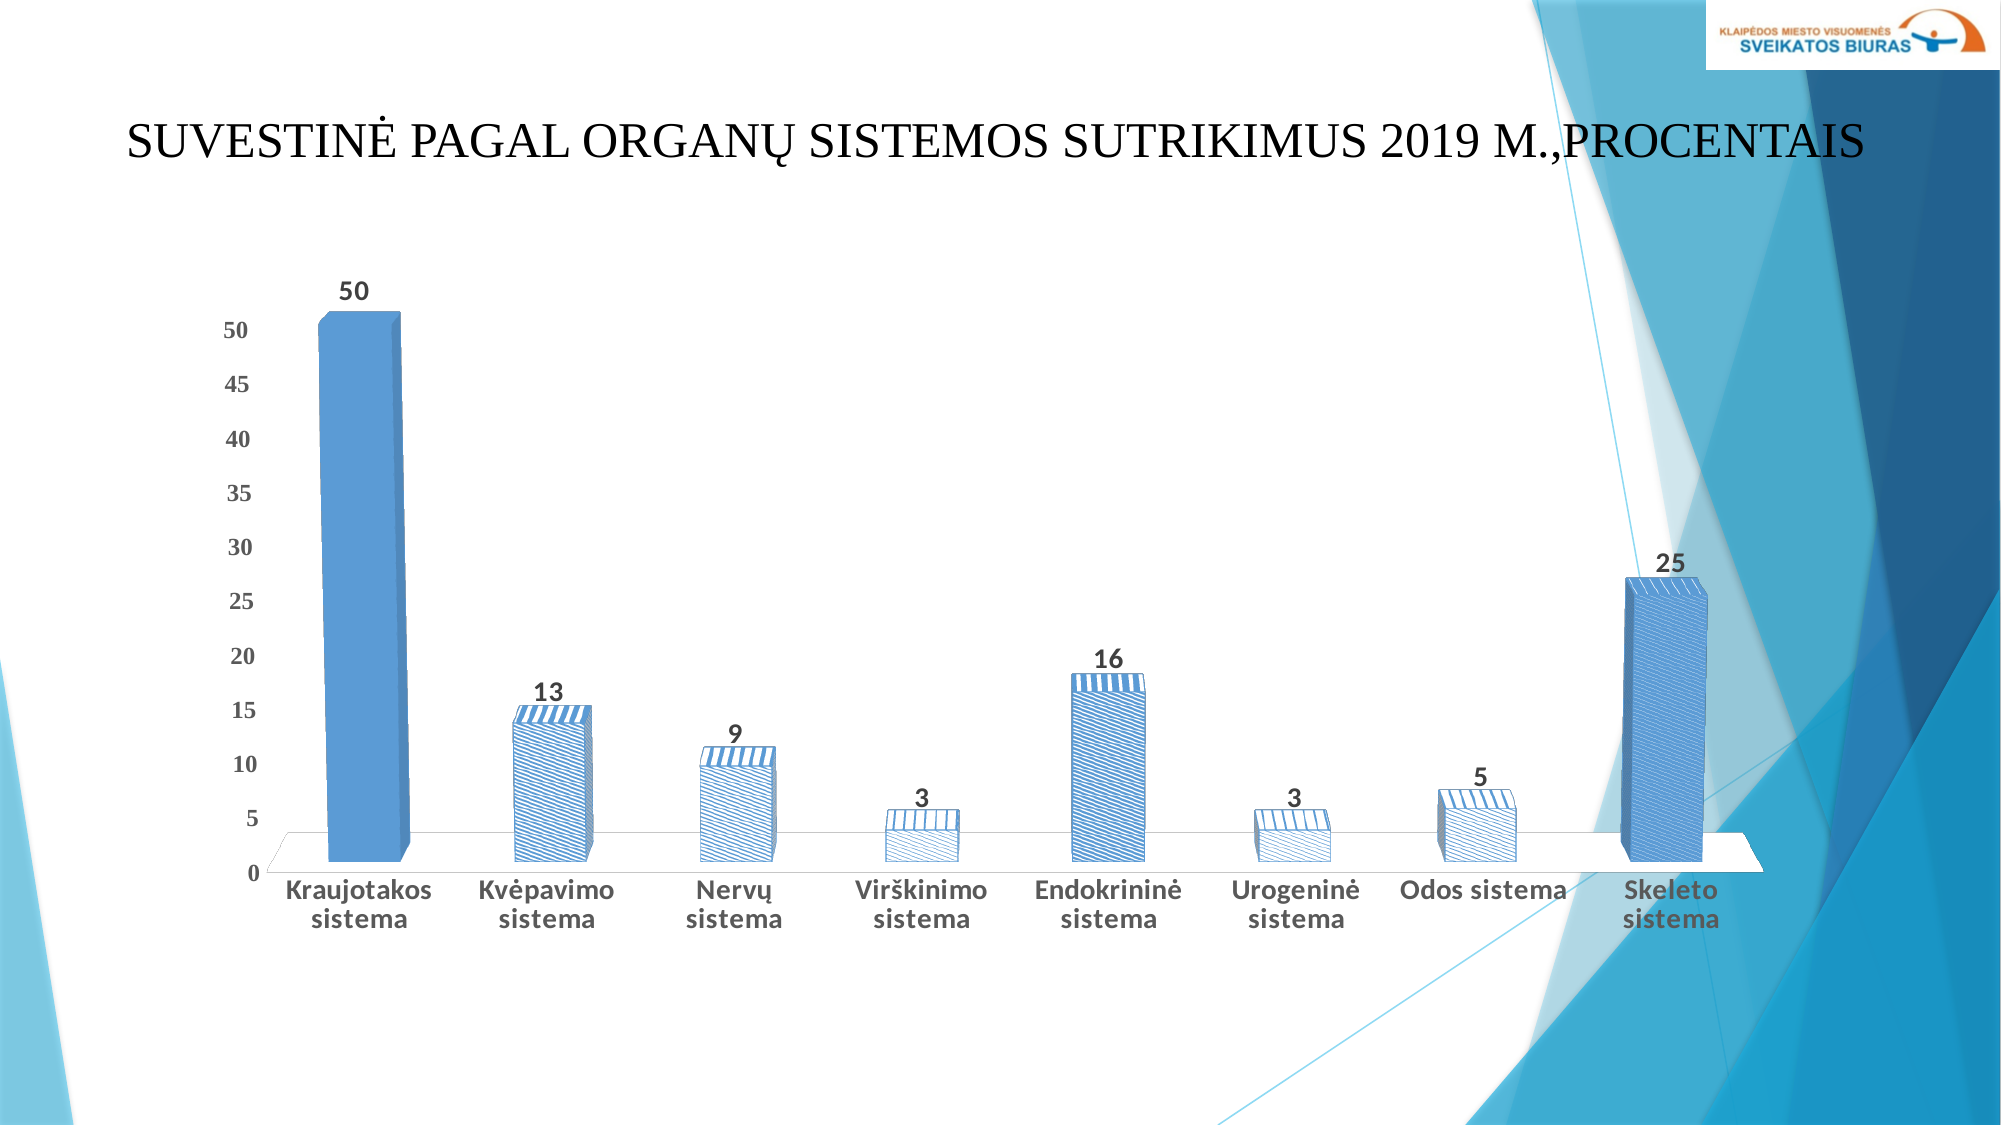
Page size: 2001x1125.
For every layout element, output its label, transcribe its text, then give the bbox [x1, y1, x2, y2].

chart [149, 278, 1851, 951]
title SUVESTINĖ PAGAL ORGANŲ SISTEMOS SUTRIKIMUS 2019 M.,PROCENTAIS [111, 99, 1896, 205]
picture [1706, 0, 2000, 71]
